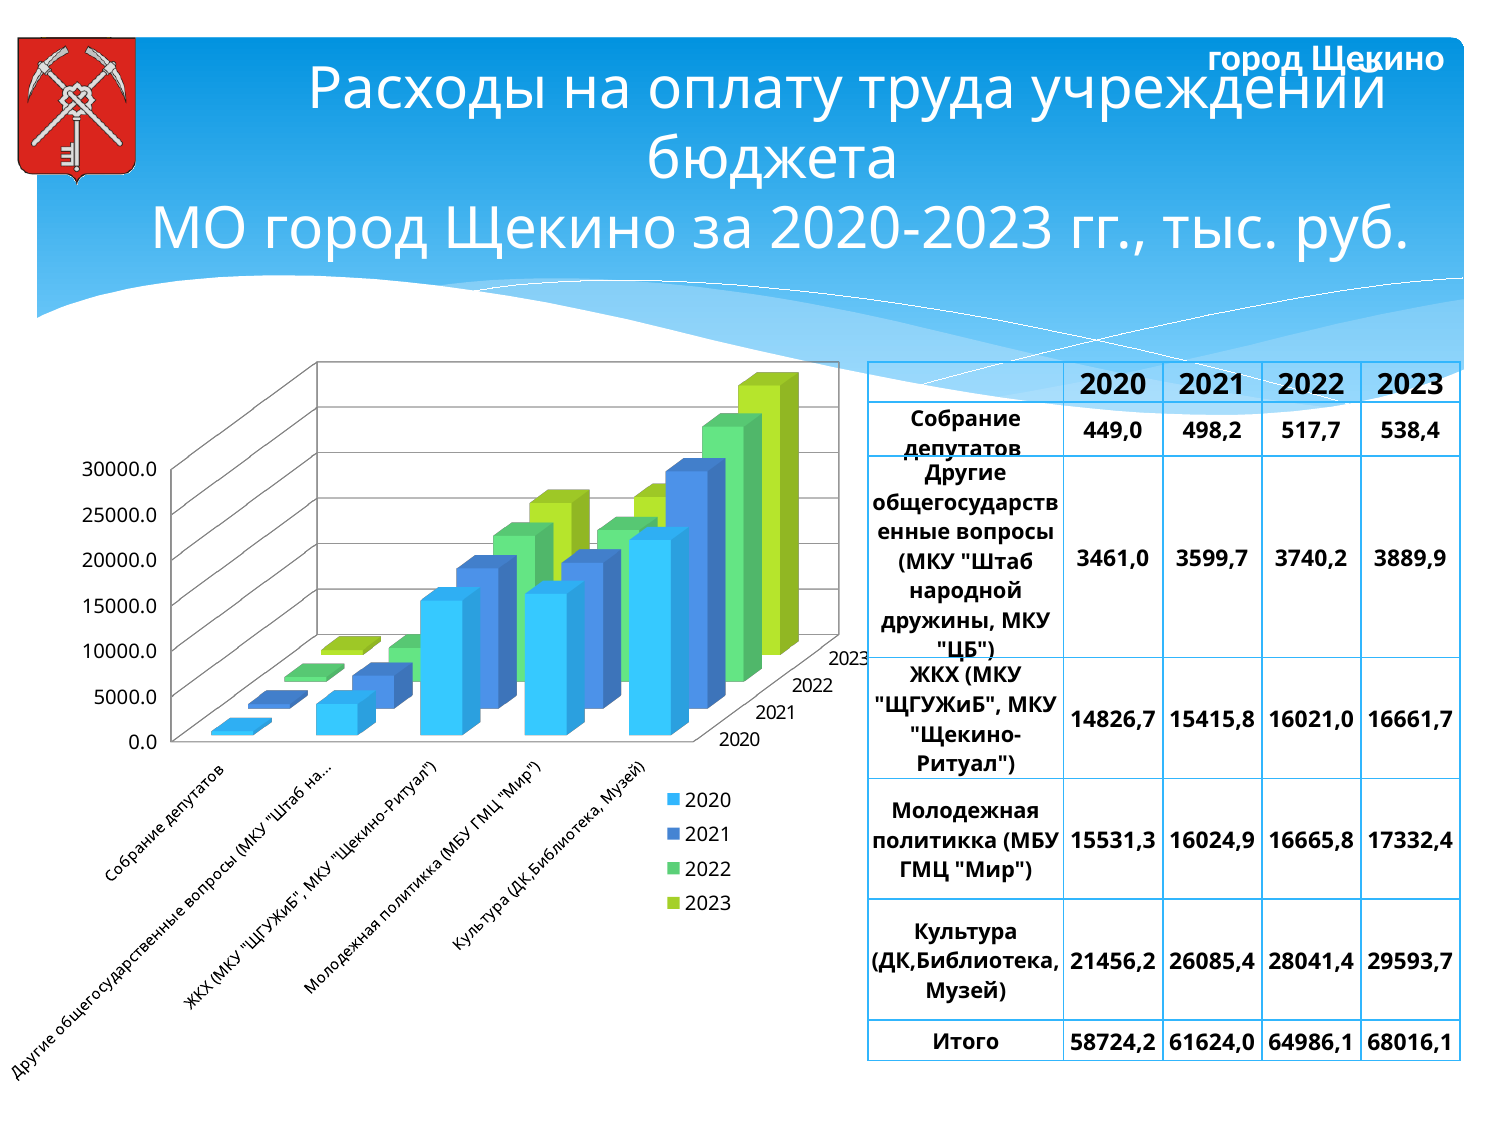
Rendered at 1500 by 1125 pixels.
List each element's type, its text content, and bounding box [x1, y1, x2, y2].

table_cell 3889,9 [1362, 457, 1459, 657]
table_cell Культура (ДК,Библиотека, Музей) [908, 900, 1063, 1019]
table_cell 29593,7 [1362, 900, 1459, 1019]
table_cell 517,7 [1263, 403, 1360, 455]
slide_number 10 [1074, 1042, 1500, 1103]
table_cell 64986,1 [1263, 1021, 1360, 1060]
table_cell 538,4 [1362, 403, 1459, 455]
table_header 2022 [1263, 363, 1360, 401]
table_cell Итого [908, 1021, 1063, 1060]
table_header [908, 363, 1063, 401]
table_cell 14826,7 [1064, 658, 1162, 778]
table_cell 58724,2 [1064, 1021, 1162, 1060]
table_cell 16665,8 [1263, 779, 1360, 898]
table_cell 3740,2 [1263, 457, 1360, 657]
table_cell 68016,1 [1362, 1021, 1459, 1060]
table_cell 15415,8 [1164, 658, 1261, 778]
table_cell 3461,0 [1064, 457, 1162, 657]
title Расходы на оплату труда учреждений бюджета МО город Щекино за 2020-2023 гг., тыс. руб. [75, 61, 1471, 249]
table_cell Другие общегосударственные вопросы (МКУ "Штаб народной дружины, МКУ "ЦБ") [908, 457, 1063, 657]
table_cell 17332,4 [1362, 779, 1459, 898]
table_cell 21456,2 [1064, 900, 1162, 1019]
table_header 2020 [1064, 363, 1162, 401]
table_header 2023 [1362, 363, 1459, 401]
table_cell Собрание депутатов [908, 403, 1063, 455]
table_cell ЖКХ (МКУ "ЩГУЖиБ", МКУ "Щекино-Ритуал") [908, 658, 1063, 778]
table_cell 3599,7 [1164, 457, 1261, 657]
table_cell 498,2 [1164, 403, 1261, 455]
table_cell 61624,0 [1164, 1021, 1261, 1060]
table_cell 16661,7 [1362, 658, 1459, 778]
table_cell 26085,4 [1164, 900, 1261, 1019]
picture [17, 36, 136, 185]
table_cell 16021,0 [1263, 658, 1360, 778]
table_cell 15531,3 [1064, 779, 1162, 898]
table_cell Молодежная политикка (МБУ ГМЦ "Мир") [908, 779, 1063, 898]
table_cell 449,0 [1064, 403, 1162, 455]
chart [3, 337, 903, 1083]
table_cell 28041,4 [1263, 900, 1360, 1019]
table_header 2021 [1164, 363, 1261, 401]
table_cell 16024,9 [1164, 779, 1261, 898]
text_box город Щекино [549, 25, 1460, 86]
